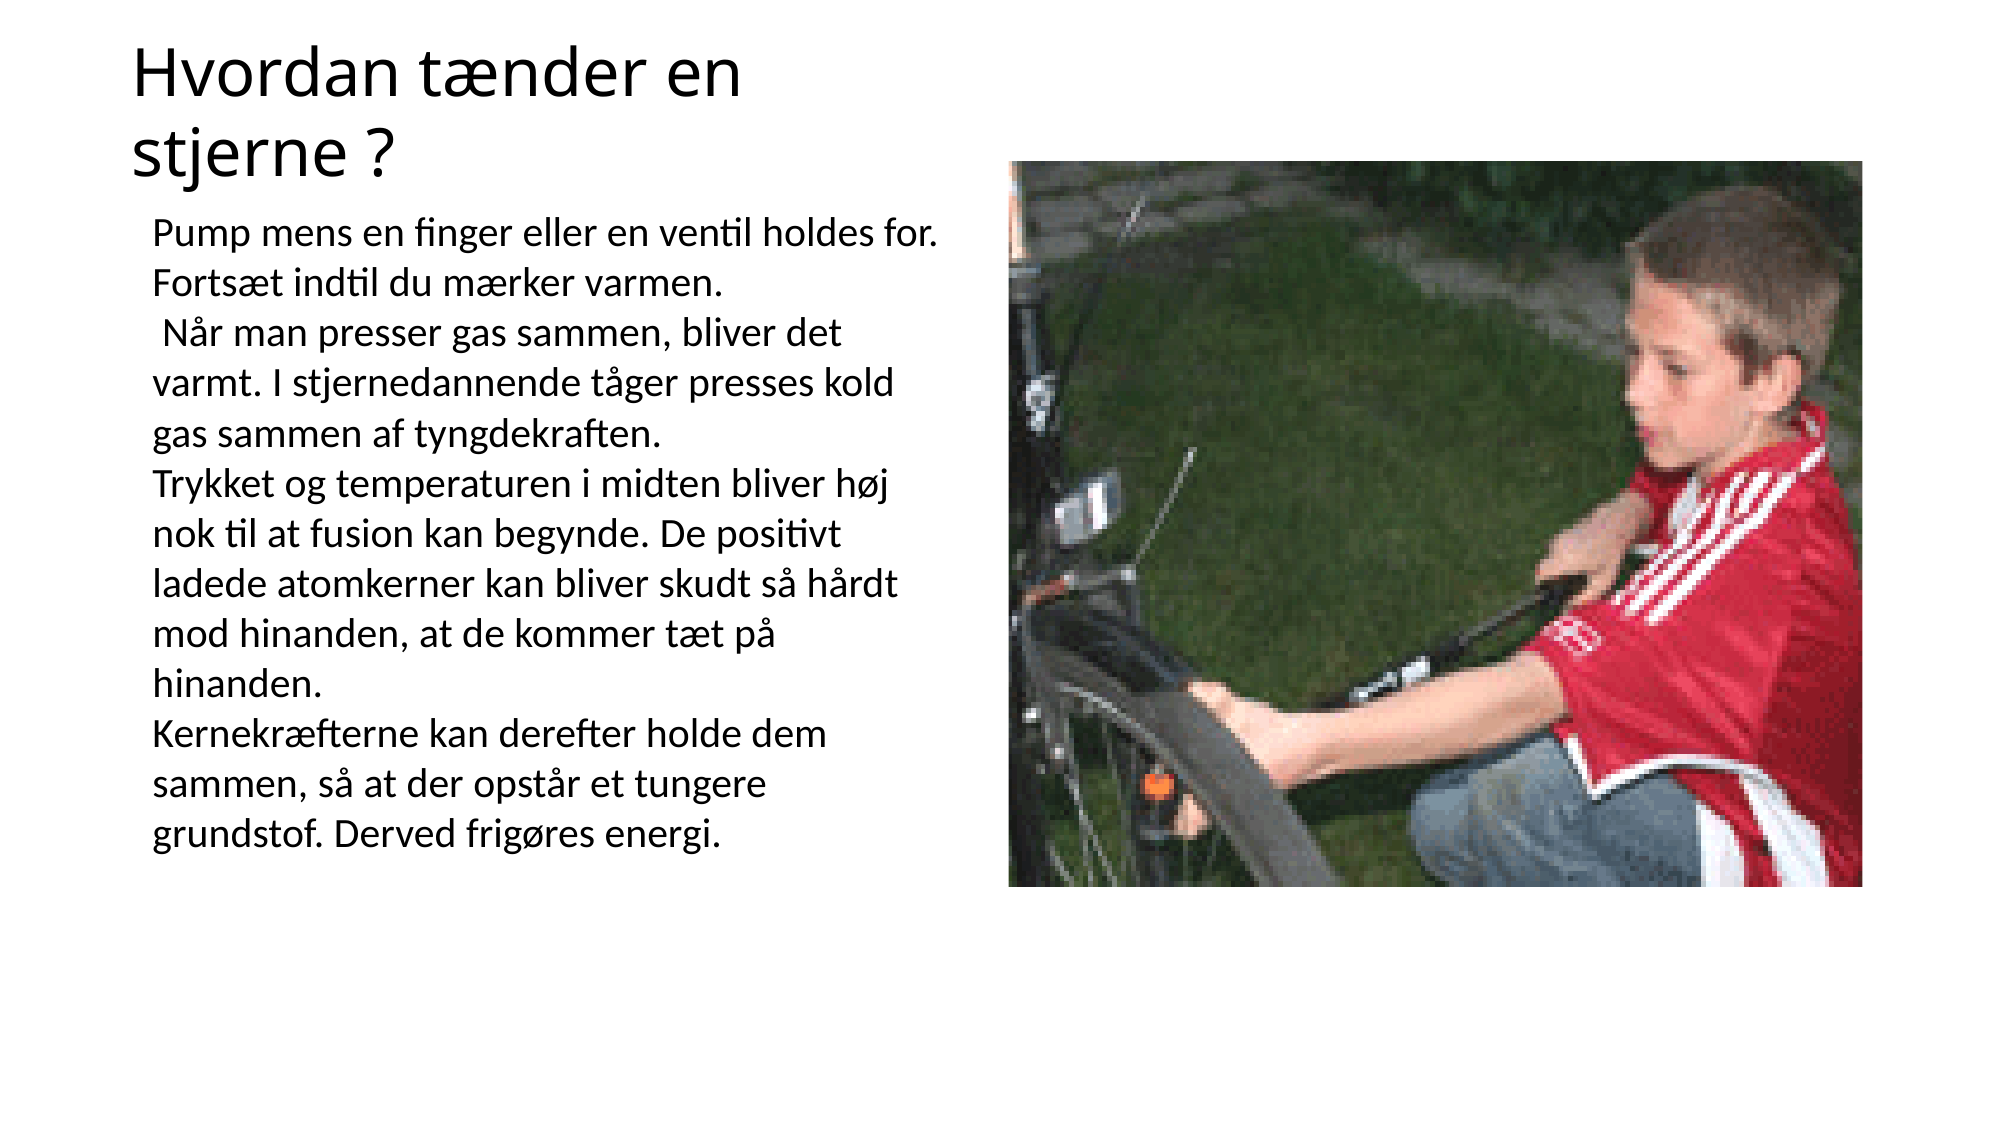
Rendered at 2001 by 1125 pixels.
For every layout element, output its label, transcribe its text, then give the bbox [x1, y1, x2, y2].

picture [1008, 161, 1863, 887]
text_box Hvordan tænder en stjerne ? [117, 22, 762, 198]
text_box Pump mens en finger eller en ventil holdes for. Fortsæt indtil du mærker varmen. Når man presser gas sammen, bliver det varmt. I stjernedannende tåger presses kold gas sammen af tyngdekraften. Trykket og temperaturen i midten bliver høj nok til at fusion kan begynde. De positivt ladede atomkerner kan bliver skudt så hårdt mod hinanden, at de kommer tæt på hinanden. Kernekræfterne kan derefter holde dem sammen, så at der opstår et tungere grundstof. Derved frigøres energi. [137, 197, 957, 963]
